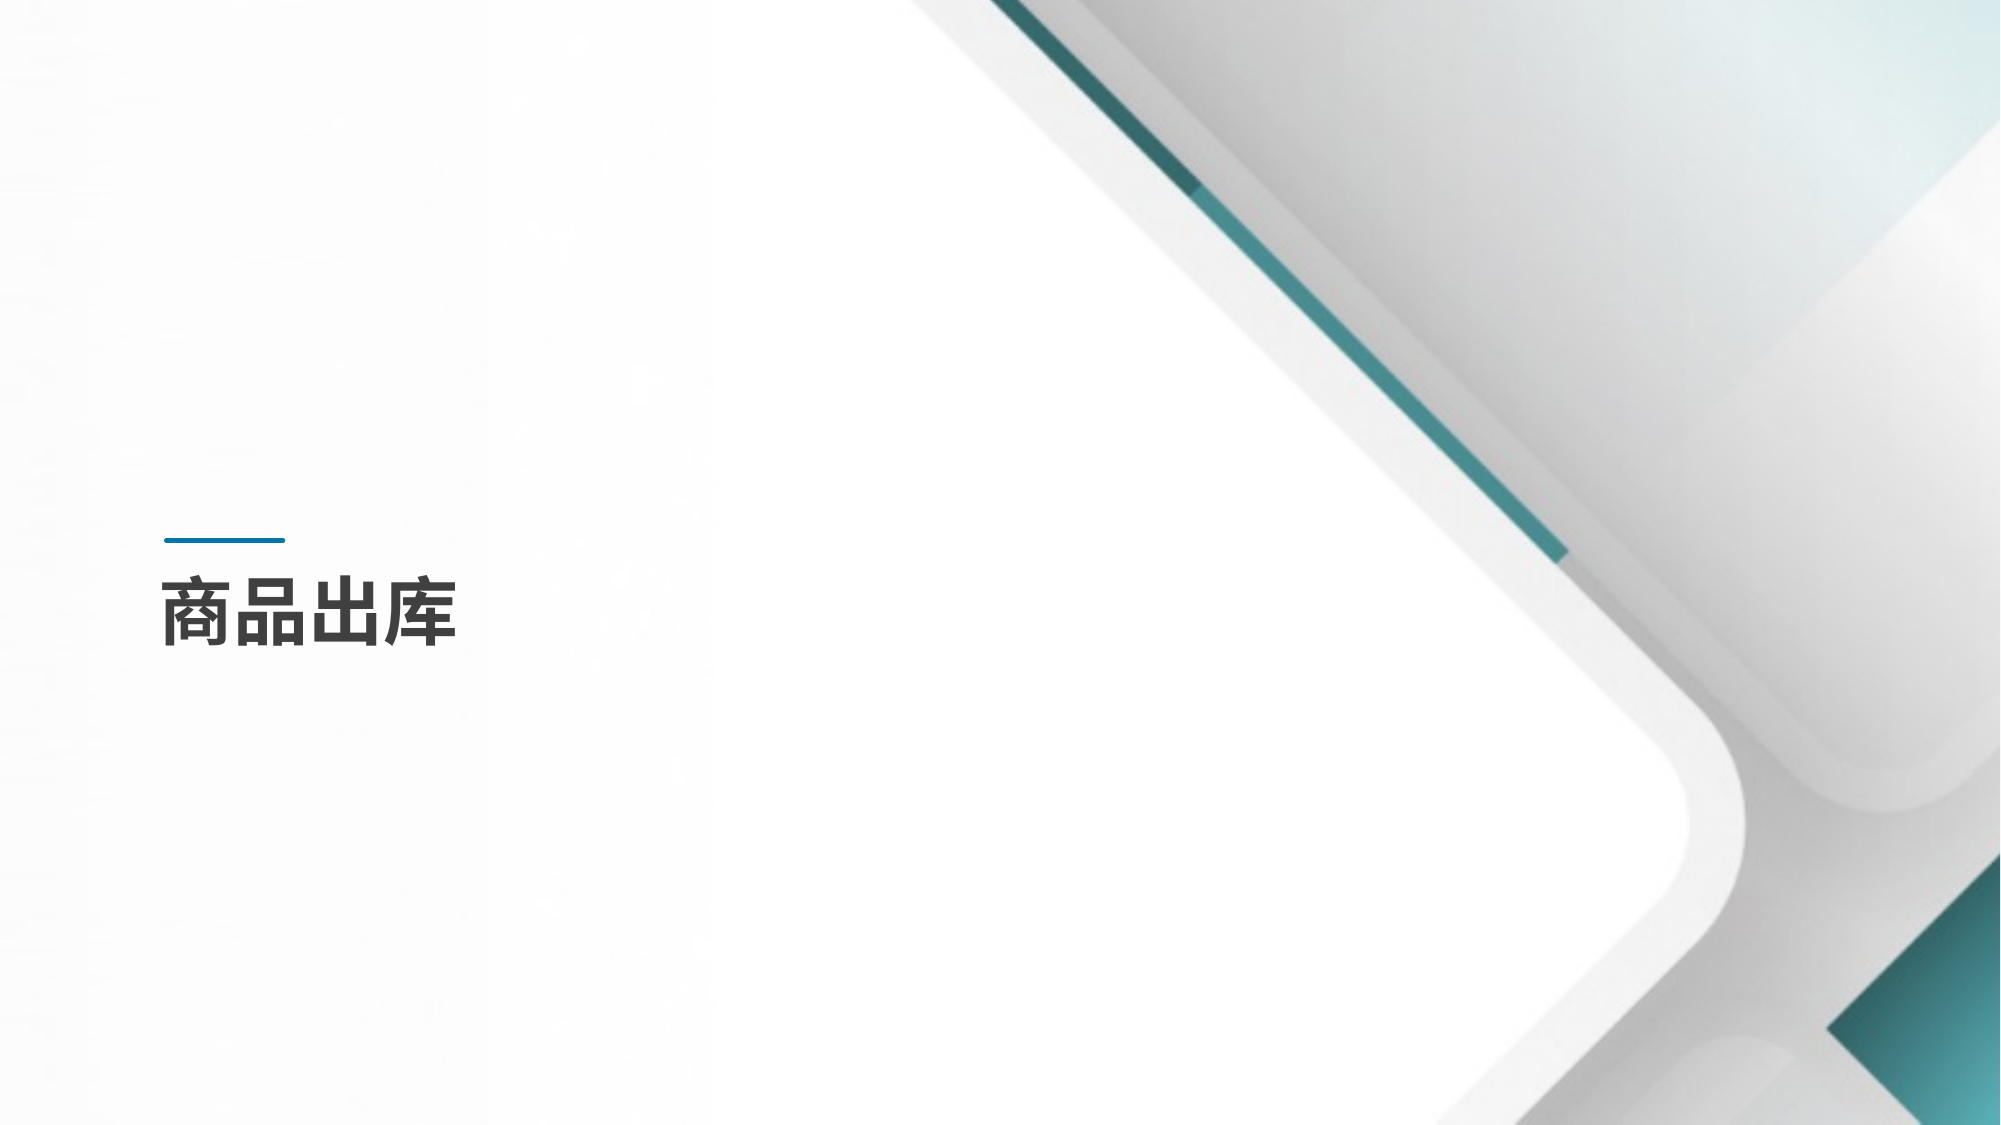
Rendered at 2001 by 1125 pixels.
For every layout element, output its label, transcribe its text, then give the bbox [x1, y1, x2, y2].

picture [0, 0, 2001, 1125]
text_box 商品出库 [143, 557, 474, 663]
